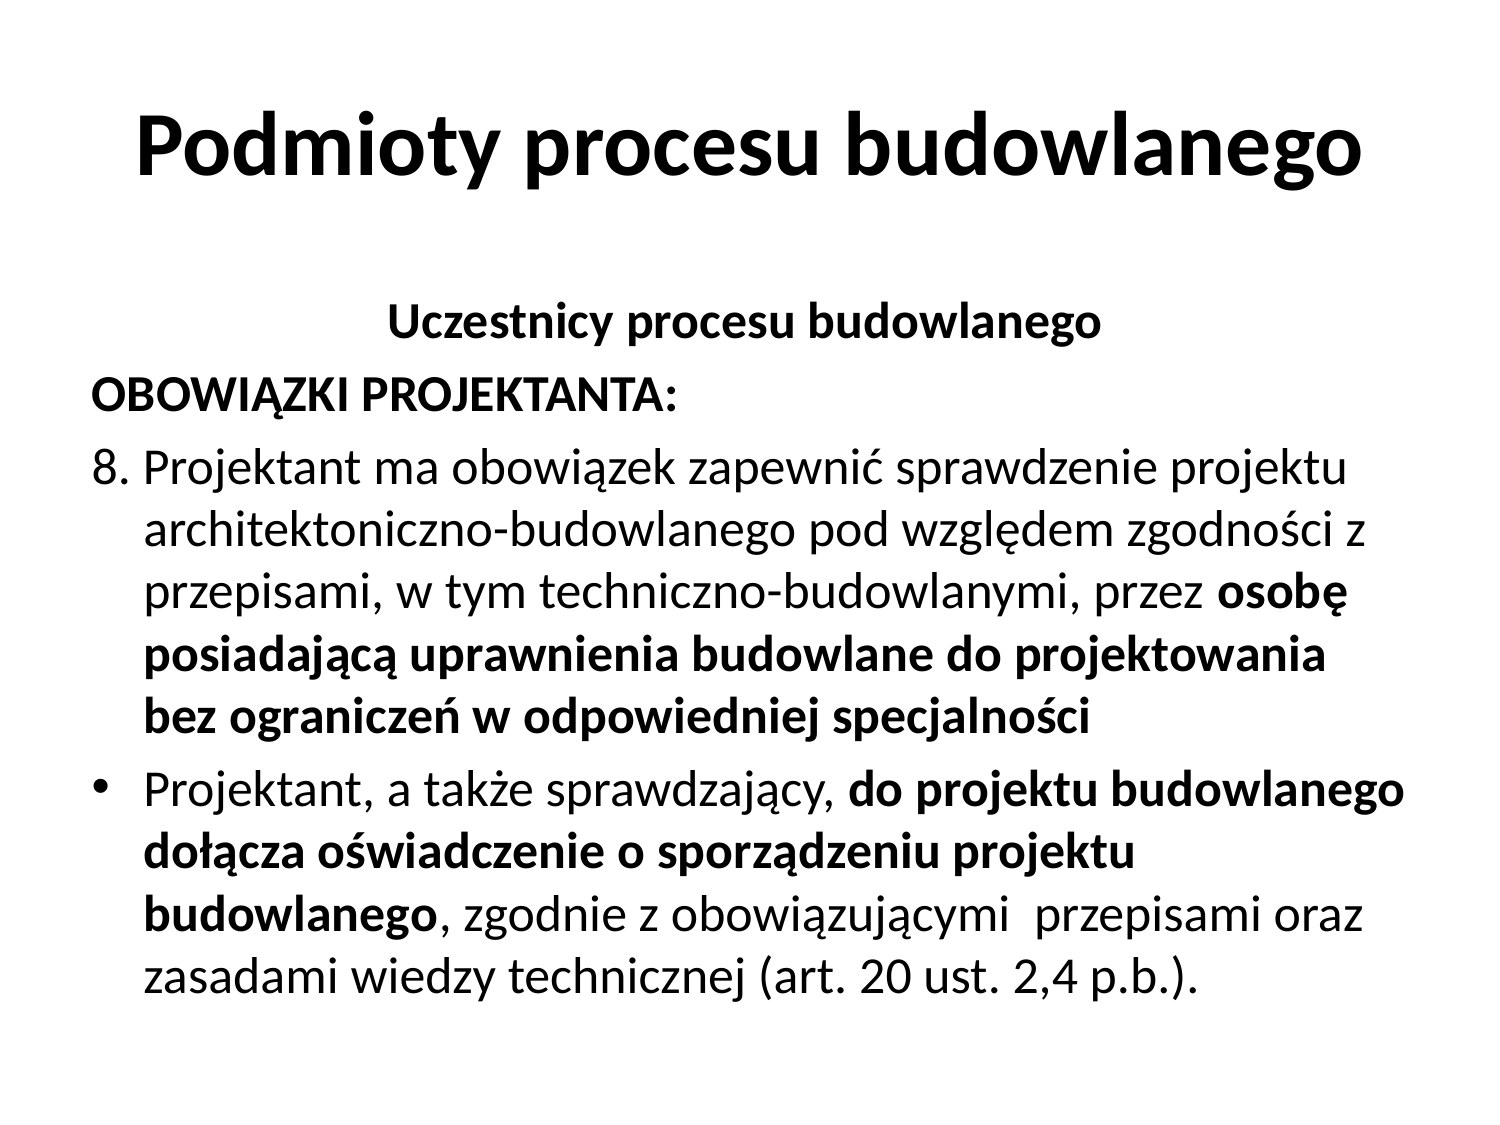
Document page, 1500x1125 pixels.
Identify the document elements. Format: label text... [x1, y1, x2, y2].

list Uczestnicy procesu budowlanego OBOWIĄZKI PROJEKTANTA: 8. Projektant ma obowiązek zapewnić sprawdzenie projektu architektoniczno-budowlanego pod względem zgodności z przepisami, w tym techniczno-budowlanymi, przez osobę posiadającą uprawnienia budowlane do projektowania bez ograniczeń w odpowiedniej specjalności Projektant, a także sprawdzający, do projektu budowlanego dołącza oświadczenie o sporządzeniu projektu budowlanego, zgodnie z obowiązującymi przepisami oraz zasadami wiedzy technicznej (art. 20 ust. 2,4 p.b.). [76, 278, 1427, 1083]
title Podmioty procesu budowlanego [75, 45, 1425, 233]
